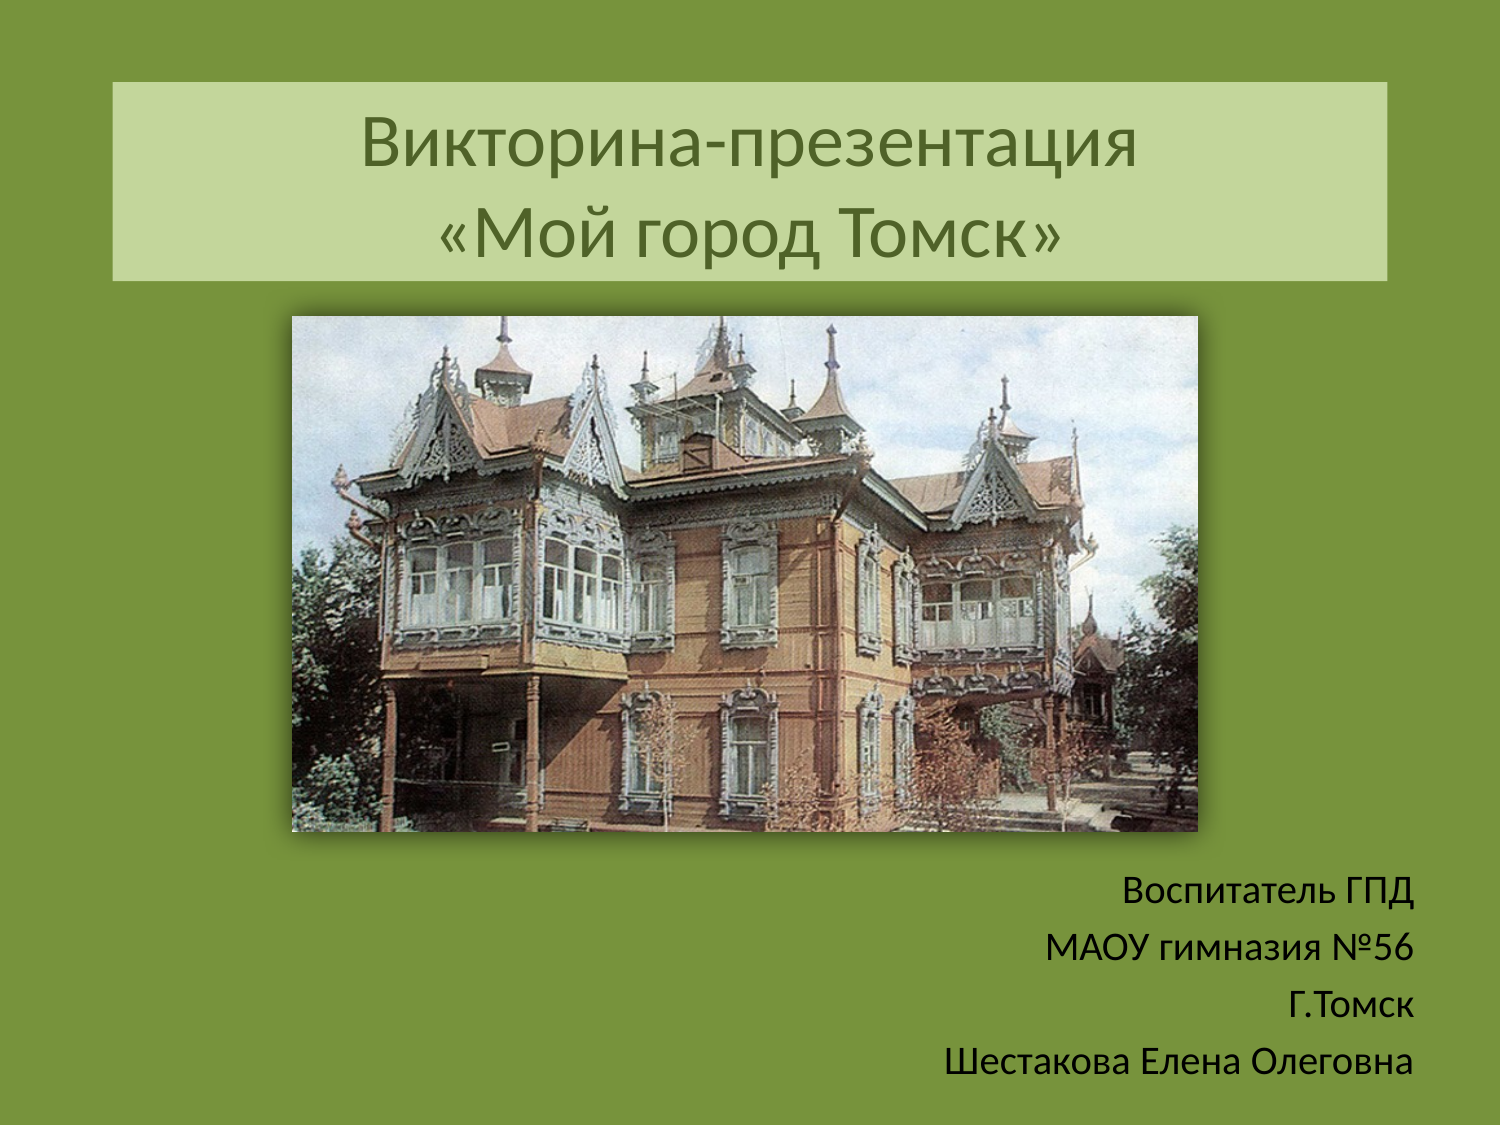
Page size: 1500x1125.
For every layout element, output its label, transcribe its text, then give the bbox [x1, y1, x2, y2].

title Викторина-презентация «Мой город Томск» [112, 82, 1388, 282]
picture [292, 316, 1199, 833]
subtitle Воспитатель ГПД МАОУ гимназия №56 Г.Томск Шестакова Елена Олеговна [667, 855, 1430, 1090]
